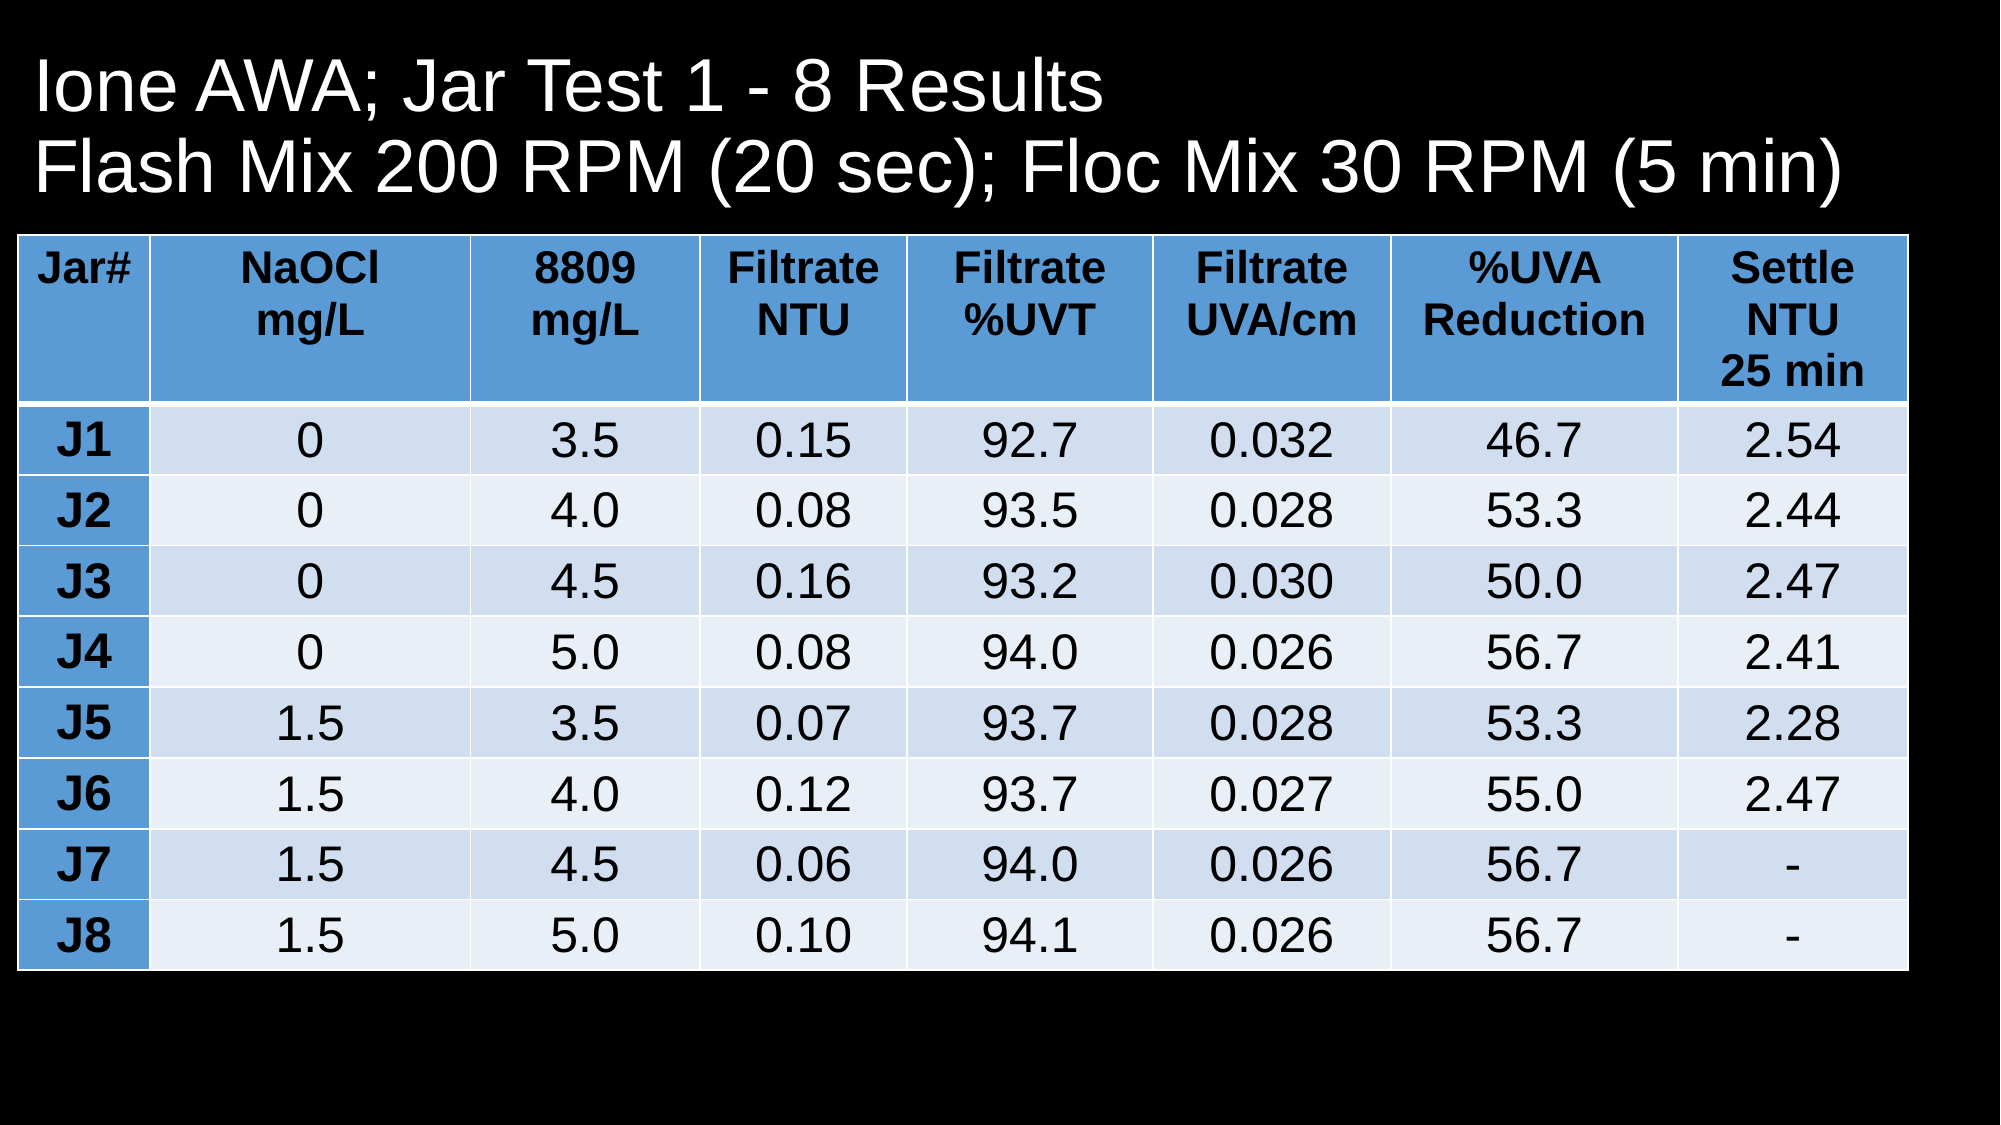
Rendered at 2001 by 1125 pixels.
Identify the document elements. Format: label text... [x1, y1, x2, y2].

table_cell 46.7 [1392, 407, 1677, 474]
table_cell 0.026 [1154, 830, 1390, 899]
table_cell 93.2 [908, 546, 1152, 615]
table_cell 4.0 [471, 759, 699, 828]
table_cell 56.7 [1392, 900, 1677, 969]
table_cell 3.5 [471, 407, 699, 474]
table_header NaOCl mg/L [151, 236, 470, 401]
table_cell J1 [19, 407, 149, 474]
table_cell 4.5 [471, 546, 699, 615]
table_cell J7 [19, 830, 149, 899]
table_cell J6 [19, 759, 149, 828]
table_cell J8 [19, 900, 149, 969]
table_cell 93.7 [908, 688, 1152, 757]
table_cell - [1679, 830, 1907, 899]
table_cell 0.07 [701, 688, 906, 757]
table_cell 0.08 [701, 476, 906, 545]
table_cell 93.7 [908, 759, 1152, 828]
table_header Filtrate UVA/cm [1154, 236, 1390, 401]
table_cell 0 [151, 407, 470, 474]
table_cell 4.0 [471, 476, 699, 545]
table_cell 0.15 [701, 407, 906, 474]
table_cell J2 [19, 476, 149, 545]
table_header 8809 mg/L [471, 236, 699, 401]
table_cell 2.44 [1679, 476, 1907, 545]
table_cell 55.0 [1392, 759, 1677, 828]
table_cell 53.3 [1392, 688, 1677, 757]
table_cell J4 [19, 617, 149, 686]
table_cell 94.0 [908, 617, 1152, 686]
table_cell 93.5 [908, 476, 1152, 545]
table_cell 0.12 [701, 759, 906, 828]
table_cell 0.026 [1154, 900, 1390, 969]
table_cell 50.0 [1392, 546, 1677, 615]
table_header Settle NTU 25 min [1679, 236, 1907, 401]
table_header Filtrate NTU [701, 236, 906, 401]
table_cell 56.7 [1392, 617, 1677, 686]
table_cell 56.7 [1392, 830, 1677, 899]
table_cell 94.0 [908, 830, 1152, 899]
table_cell 0.032 [1154, 407, 1390, 474]
table_cell 2.47 [1679, 759, 1907, 828]
title Ione AWA; Jar Test 1 - 8 Results Flash Mix 200 RPM (20 sec); Floc Mix 30 RPM (5 min) [18, 19, 1973, 237]
table_cell 1.5 [151, 688, 470, 757]
table_cell 2.47 [1679, 546, 1907, 615]
table_cell 0 [151, 617, 470, 686]
table_cell 4.5 [471, 830, 699, 899]
table_cell 2.28 [1679, 688, 1907, 757]
table_cell 0 [151, 546, 470, 615]
table_header Jar# [19, 236, 149, 401]
table_cell 92.7 [908, 407, 1152, 474]
table_cell 1.5 [151, 830, 470, 899]
table_cell 5.0 [471, 617, 699, 686]
table_header %UVA Reduction [1392, 236, 1677, 401]
table_cell 1.5 [151, 900, 470, 969]
table_cell 0.030 [1154, 546, 1390, 615]
table_cell 0.027 [1154, 759, 1390, 828]
table_header Filtrate %UVT [908, 236, 1152, 401]
table_cell 0.026 [1154, 617, 1390, 686]
table_cell 0.028 [1154, 688, 1390, 757]
table_cell 5.0 [471, 900, 699, 969]
table_cell 94.1 [908, 900, 1152, 969]
table_cell 0 [151, 476, 470, 545]
table_cell 3.5 [471, 688, 699, 757]
table_cell 0.16 [701, 546, 906, 615]
table_cell 53.3 [1392, 476, 1677, 545]
table_cell 0.08 [701, 617, 906, 686]
table_cell 0.10 [701, 900, 906, 969]
table_cell 0.028 [1154, 476, 1390, 545]
table_cell J3 [19, 546, 149, 615]
table_cell J5 [19, 688, 149, 757]
table_cell 1.5 [151, 759, 470, 828]
table_cell 2.41 [1679, 617, 1907, 686]
table_cell 0.06 [701, 830, 906, 899]
table_cell 2.54 [1679, 407, 1907, 474]
table_cell - [1679, 900, 1907, 969]
